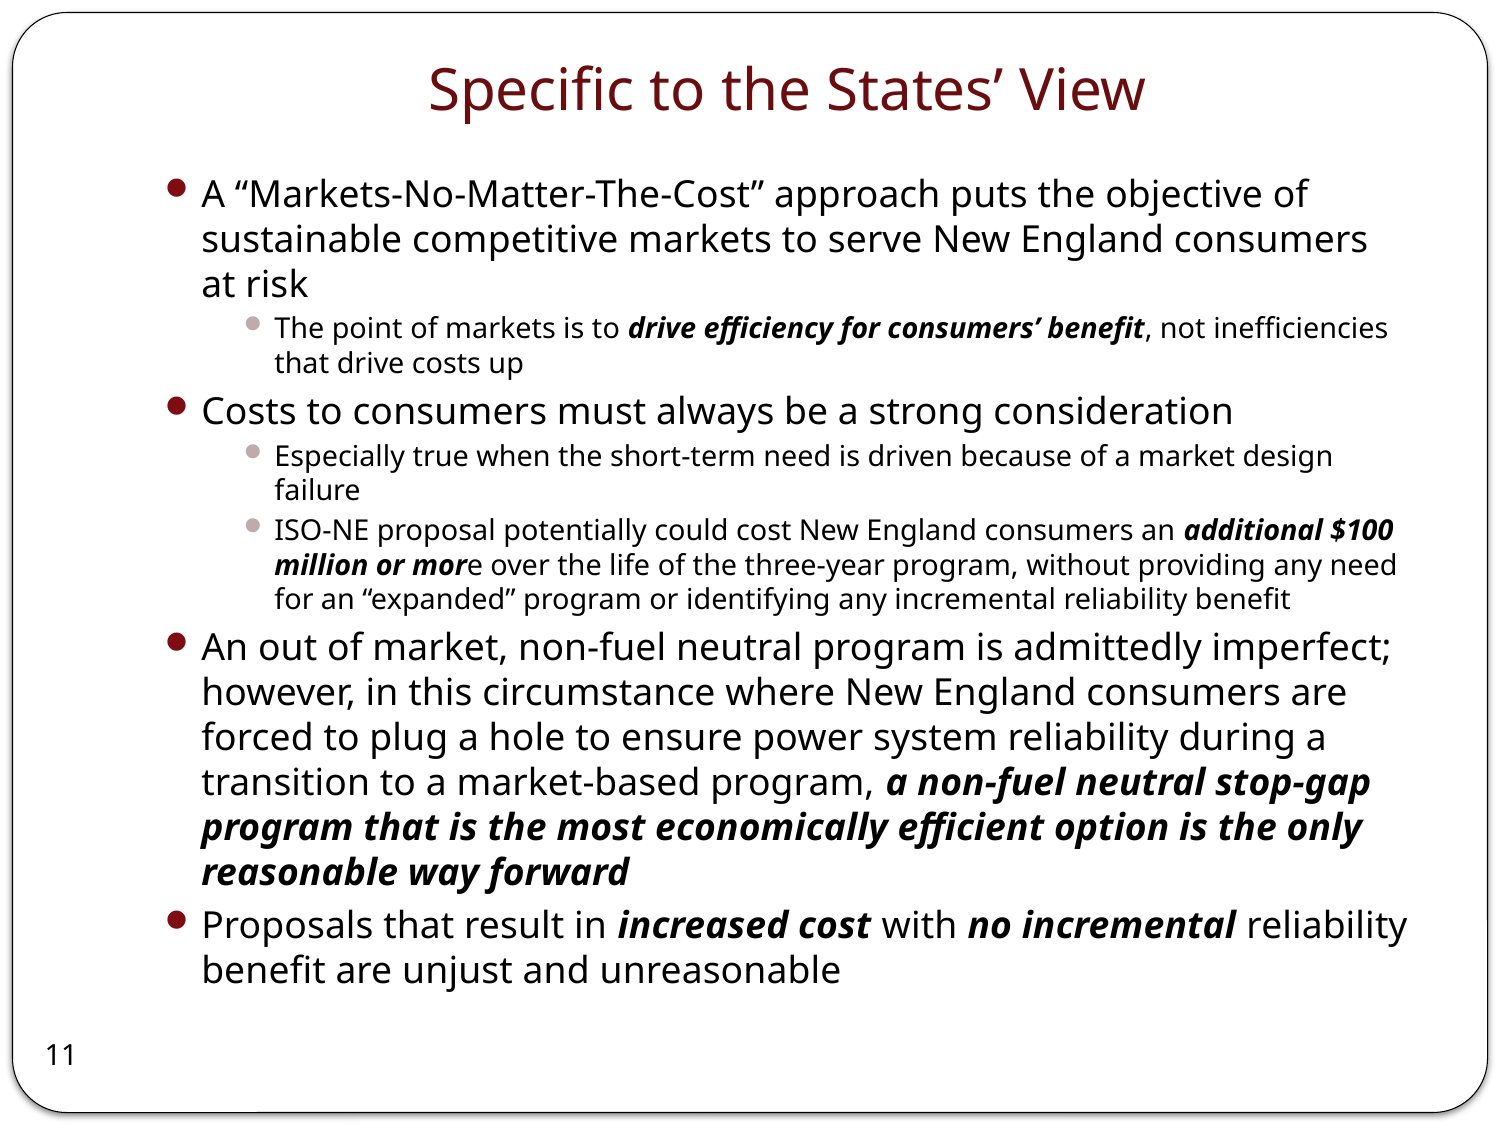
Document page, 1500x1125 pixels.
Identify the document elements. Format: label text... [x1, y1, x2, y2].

title Specific to the States’ View [150, 45, 1425, 138]
list A “Markets-No-Matter-The-Cost” approach puts the objective of sustainable competitive markets to serve New England consumers at risk The point of markets is to drive efficiency for consumers’ benefit, not inefficiencies that drive costs up Costs to consumers must always be a strong consideration Especially true when the short-term need is driven because of a market design failure ISO-NE proposal potentially could cost New England consumers an additional $100 million or more over the life of the three-year program, without providing any need for an “expanded” program or identifying any incremental reliability benefit An out of market, non-fuel neutral program is admittedly imperfect; however, in this circumstance where New England consumers are forced to plug a hole to ensure power system reliability during a transition to a market-based program, a non-fuel neutral stop-gap program that is the most economically efficient option is the only reasonable way forward Proposals that result in increased cost with no incremental reliability benefit are unjust and unreasonable [150, 162, 1425, 1025]
slide_number 11 [23, 1018, 99, 1094]
